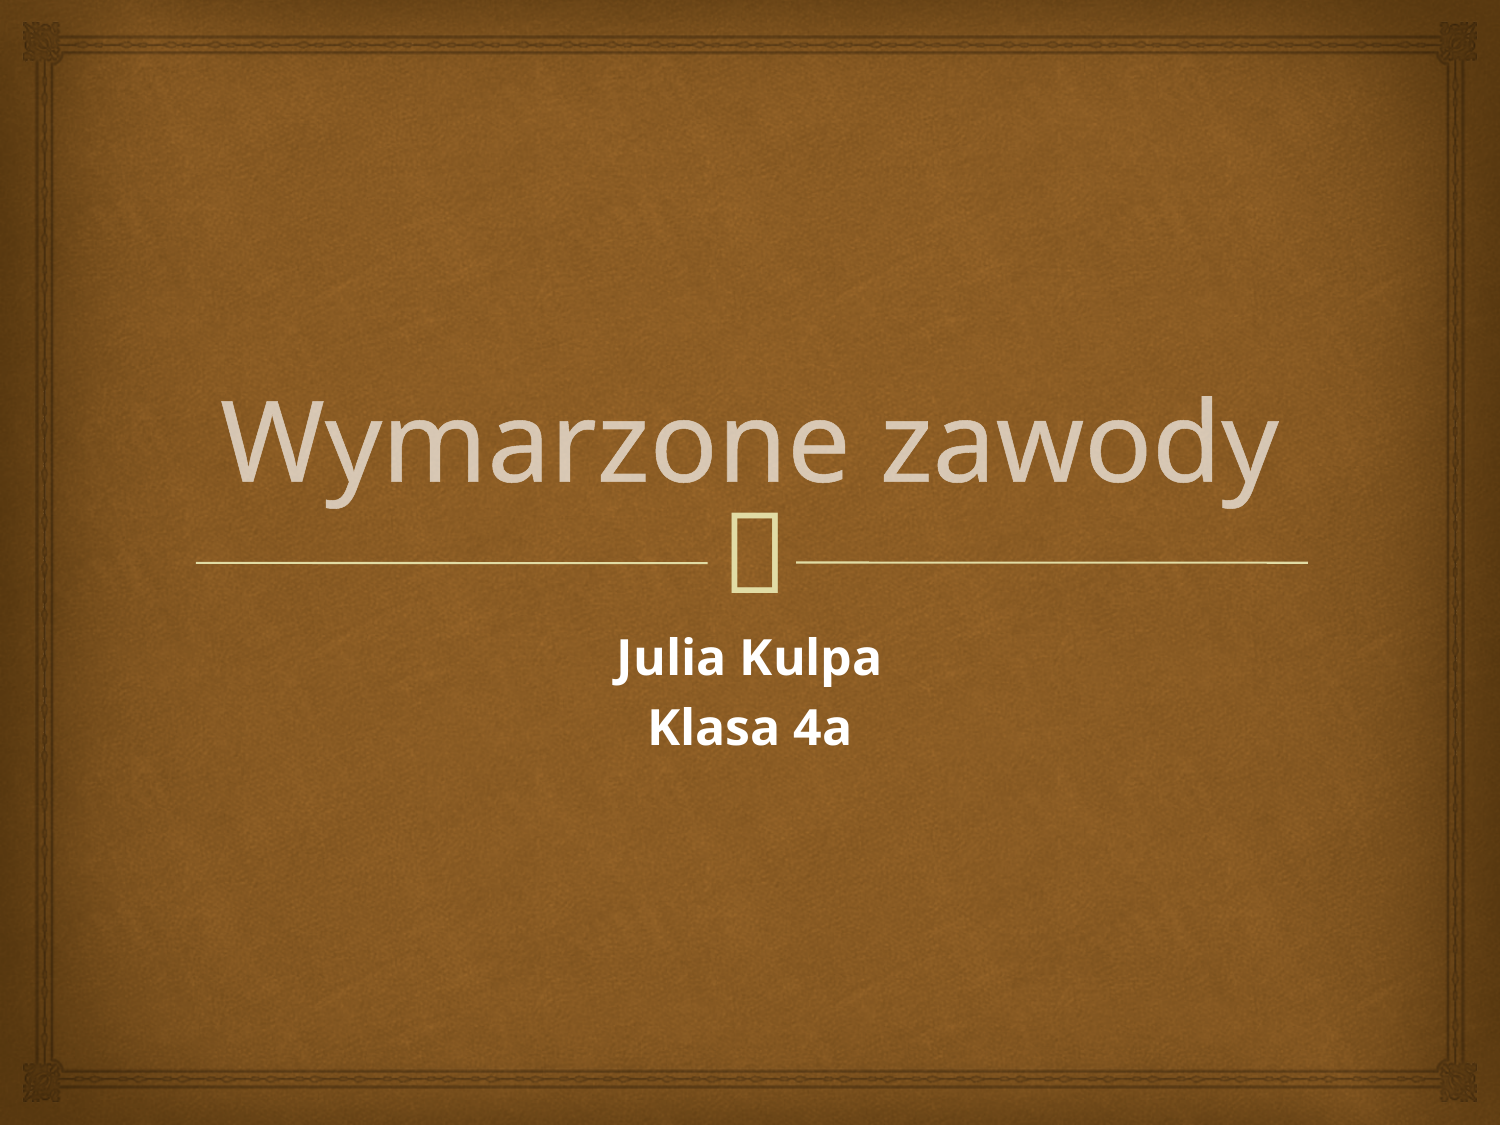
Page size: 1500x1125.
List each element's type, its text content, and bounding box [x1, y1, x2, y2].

picture [0, 0, 1500, 1125]
subtitle Julia Kulpa Klasa 4a [225, 618, 1275, 906]
title Wymarzone zawody [194, 227, 1306, 512]
